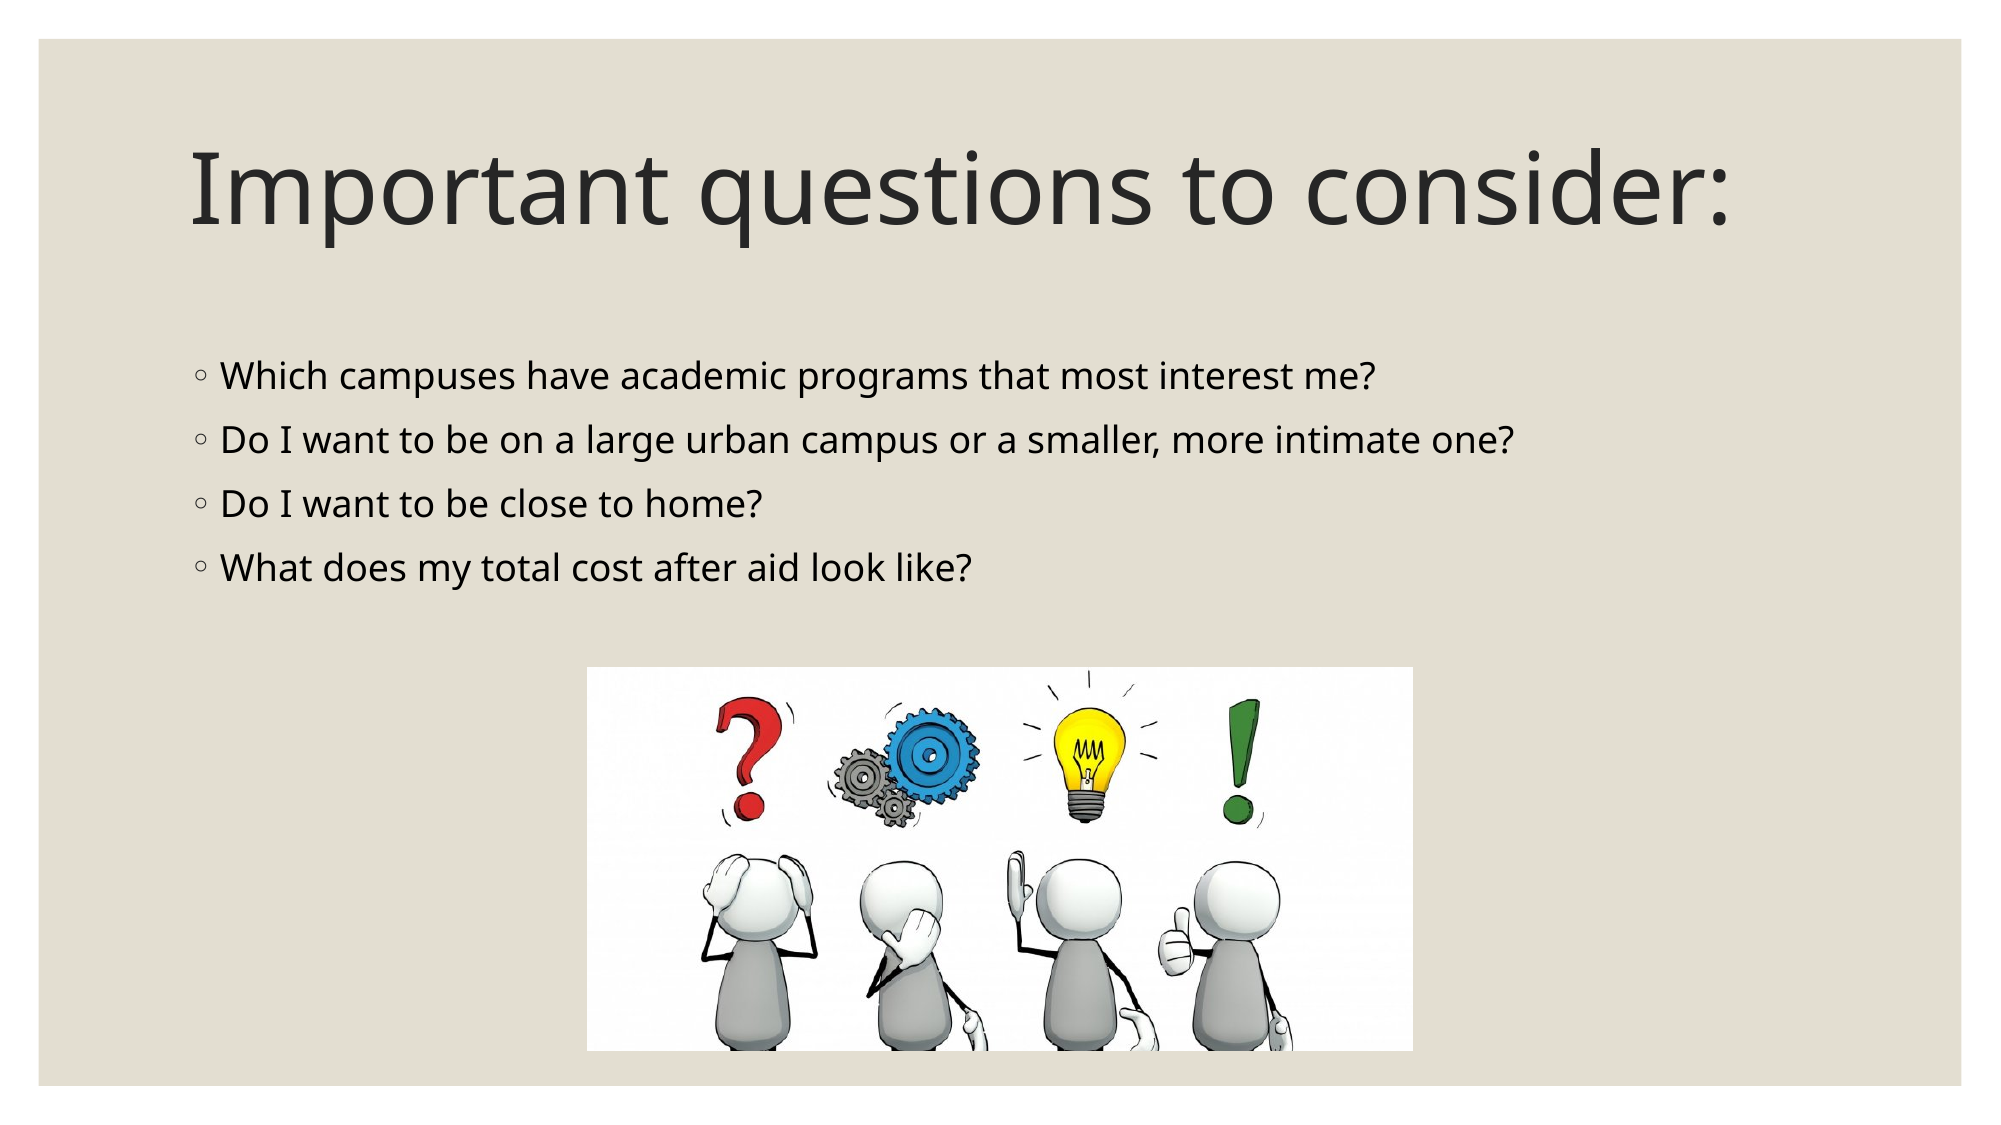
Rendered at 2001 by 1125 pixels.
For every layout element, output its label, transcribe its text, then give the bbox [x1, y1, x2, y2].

title Important questions to consider: [174, 79, 1825, 305]
picture [587, 667, 1413, 1051]
list Which campuses have academic programs that most interest me? Do I want to be on a large urban campus or a smaller, more intimate one? Do I want to be close to home? What does my total cost after aid look like? [174, 345, 1825, 990]
